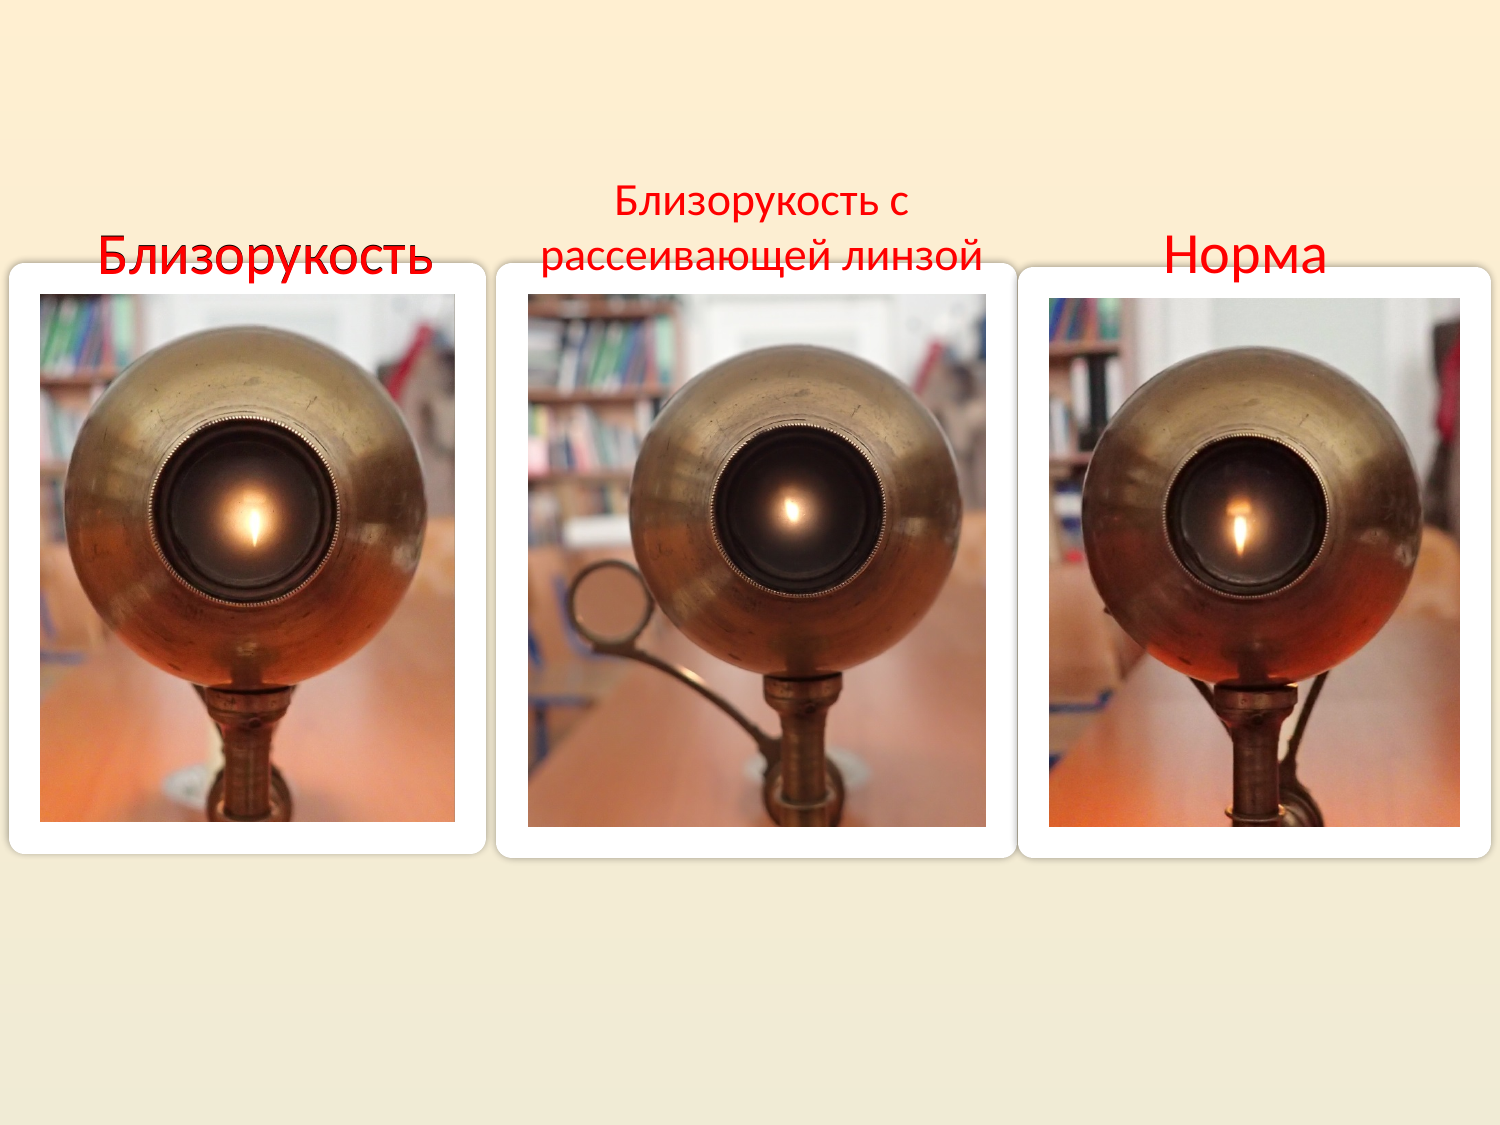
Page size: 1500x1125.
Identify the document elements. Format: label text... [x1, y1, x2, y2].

text_box Близорукость [76, 208, 455, 293]
picture [39, 293, 455, 823]
title Близорукость с рассеивающей линзой [490, 160, 1034, 289]
text_box Норма [1139, 202, 1353, 296]
picture [527, 293, 987, 827]
picture [1048, 298, 1461, 827]
